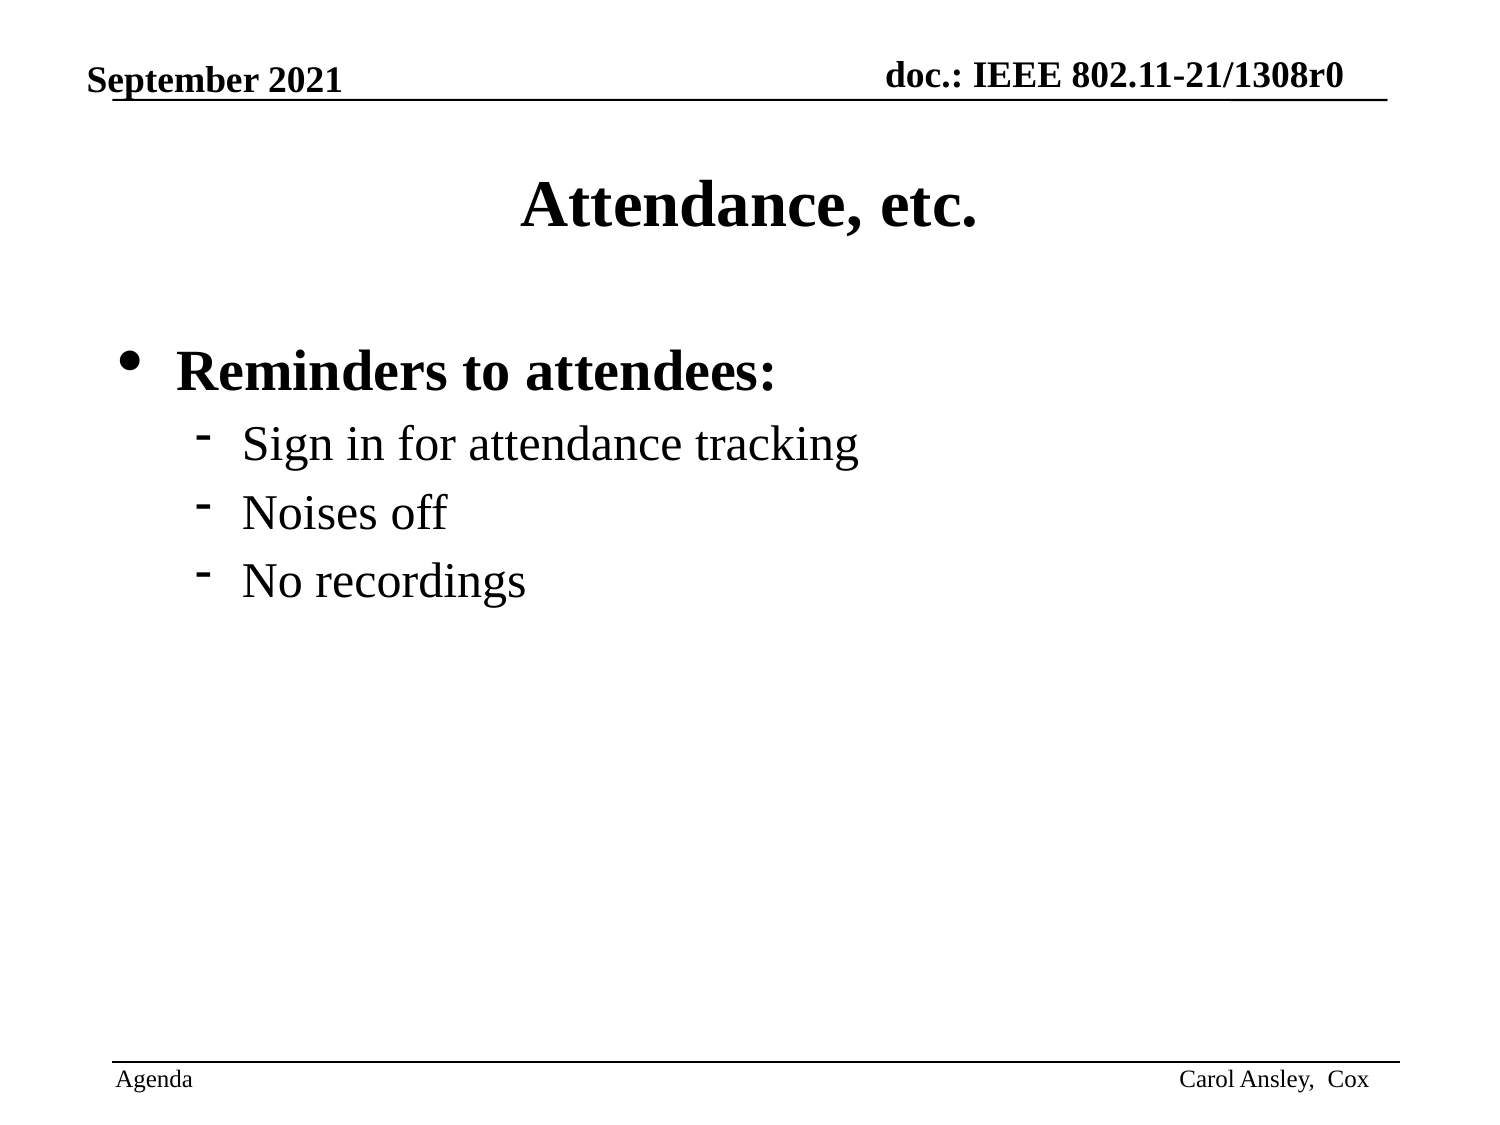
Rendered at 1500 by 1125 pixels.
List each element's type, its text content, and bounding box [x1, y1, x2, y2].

text_box Reminders to attendees: Sign in for attendance tracking Noises off No recordings [112, 324, 1388, 615]
text_box Attendance, etc. [112, 152, 1388, 248]
